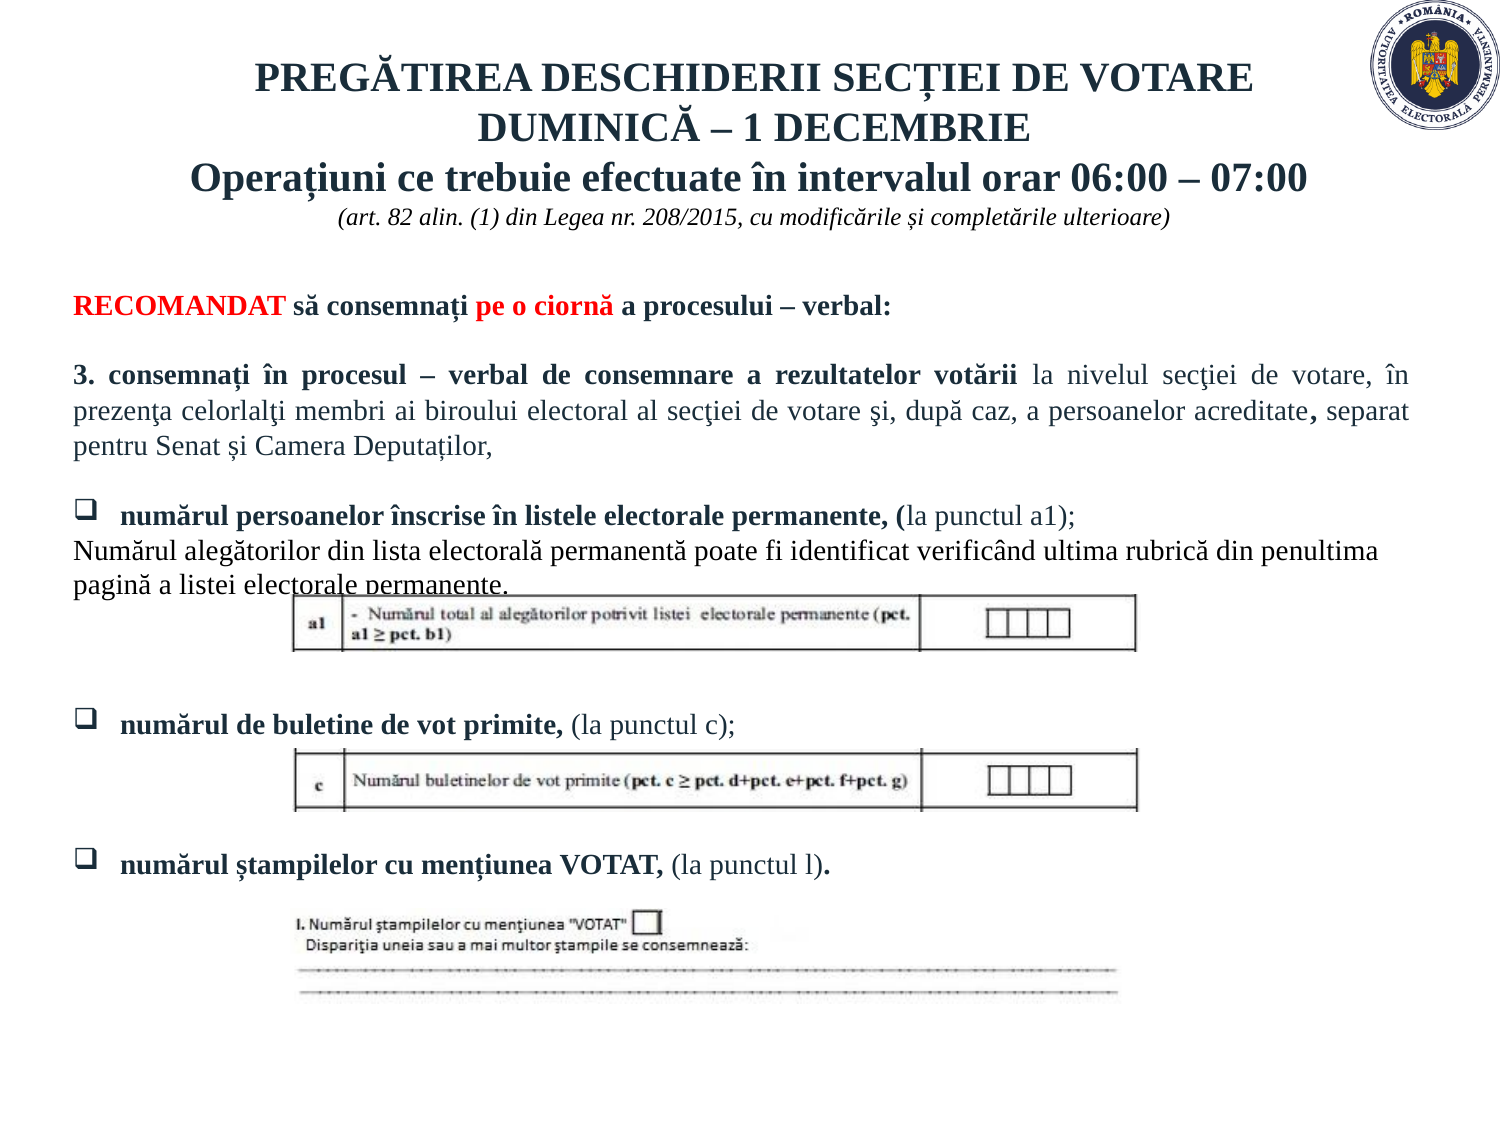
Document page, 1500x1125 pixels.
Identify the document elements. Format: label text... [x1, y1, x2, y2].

picture [1370, 0, 1500, 130]
picture [292, 748, 1141, 812]
text_box PREGĂTIREA DESCHIDERII SECȚIEI DE VOTARE DUMINICĂ – 1 DECEMBRIE Operațiuni ce trebuie efectuate în intervalul orar 06:00 – 07:00 (art. 82 alin. (1) din Legea nr. 208/2015, cu modificările și completările ulterioare) [6, 42, 1500, 273]
picture [290, 908, 1123, 1004]
picture [290, 594, 1141, 652]
text_box RECOMANDAT să consemnați pe o ciornă a procesului – verbal: 3. consemnați în procesul – verbal de consemnare a rezultatelor votării la nivelul secţiei de votare, în prezenţa celorlalţi membri ai biroului electoral al secţiei de votare şi, după caz, a persoanelor acreditate, separat pentru Senat și Camera Deputaților, numărul persoanelor înscrise în listele electorale permanente, (la punctul a1); Numărul alegătorilor din lista electorală permanentă poate fi identificat verificând ultima rubrică din penultima pagină a listei electorale permanente. numărul de buletine de vot primite, (la punctul c); numărul ștampilelor cu mențiunea VOTAT, (la punctul l). [58, 243, 1425, 1003]
